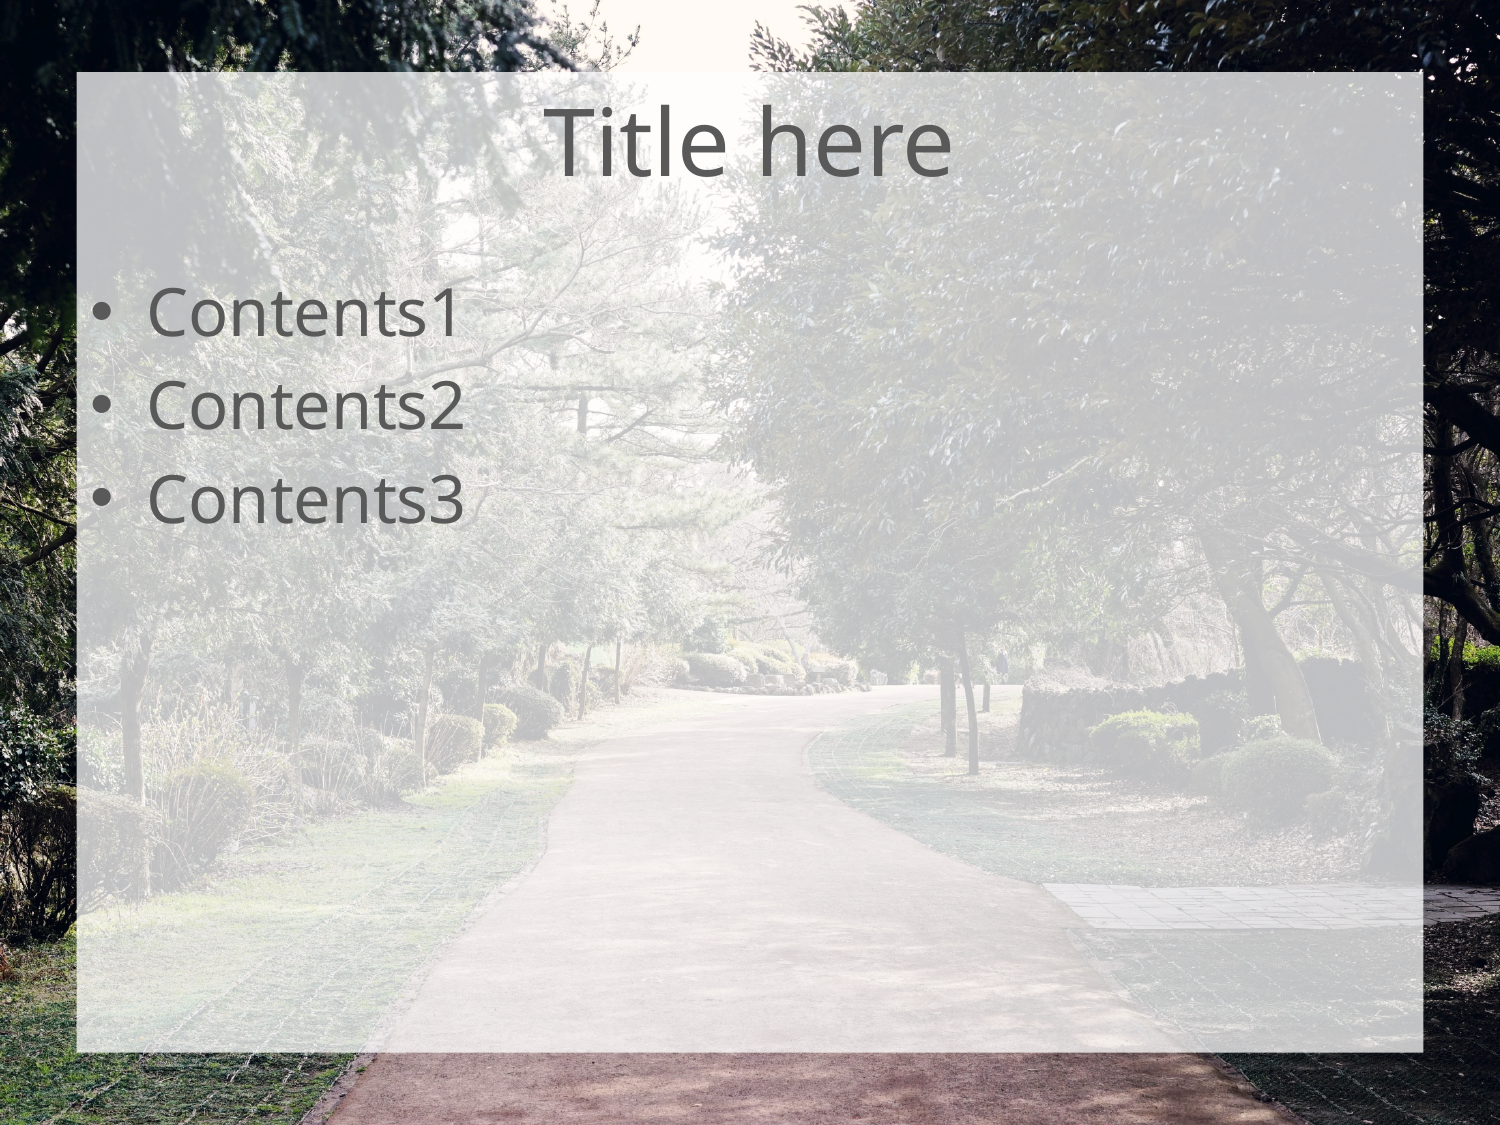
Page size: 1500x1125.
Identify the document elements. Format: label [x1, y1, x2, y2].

text_box [0, 0, 1500, 1125]
